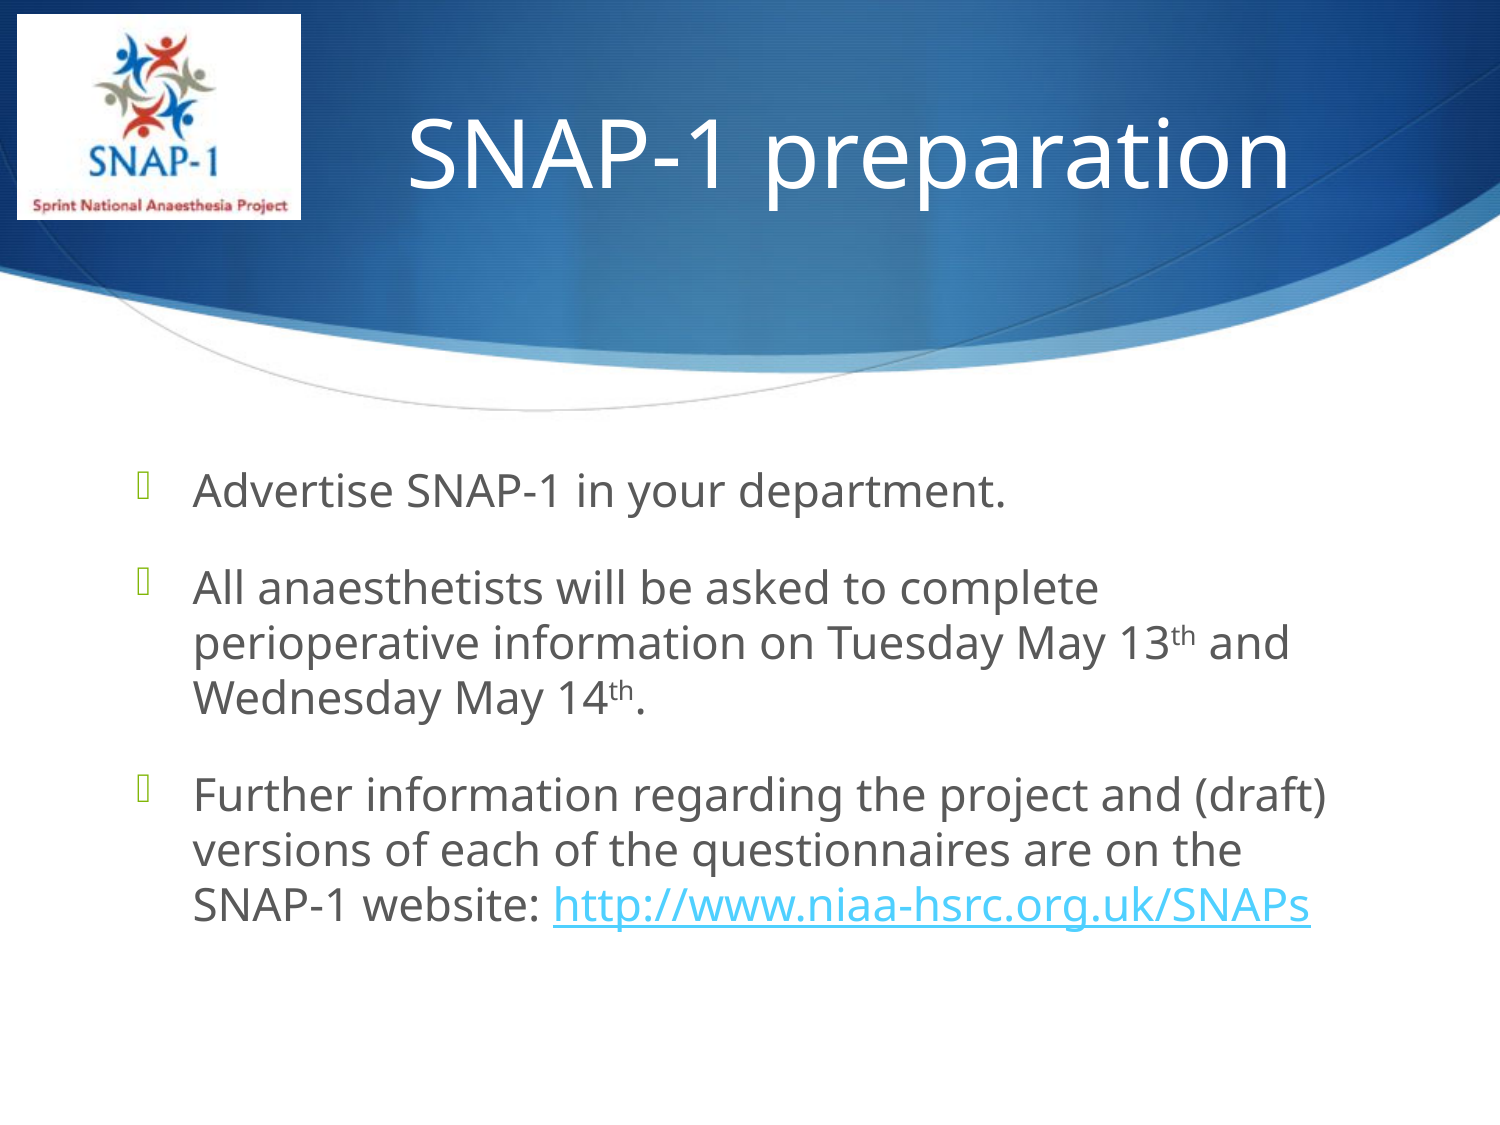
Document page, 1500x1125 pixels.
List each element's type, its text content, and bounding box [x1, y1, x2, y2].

title SNAP-1 preparation [75, 56, 1425, 245]
picture [0, 0, 1500, 1125]
list Advertise SNAP-1 in your department. All anaesthetists will be asked to complete perioperative information on Tuesday May 13th and Wednesday May 14th. Further information regarding the project and (draft) versions of each of the questionnaires are on the SNAP-1 website: http://www.niaa-hsrc.org.uk/SNAPs [121, 454, 1379, 1079]
